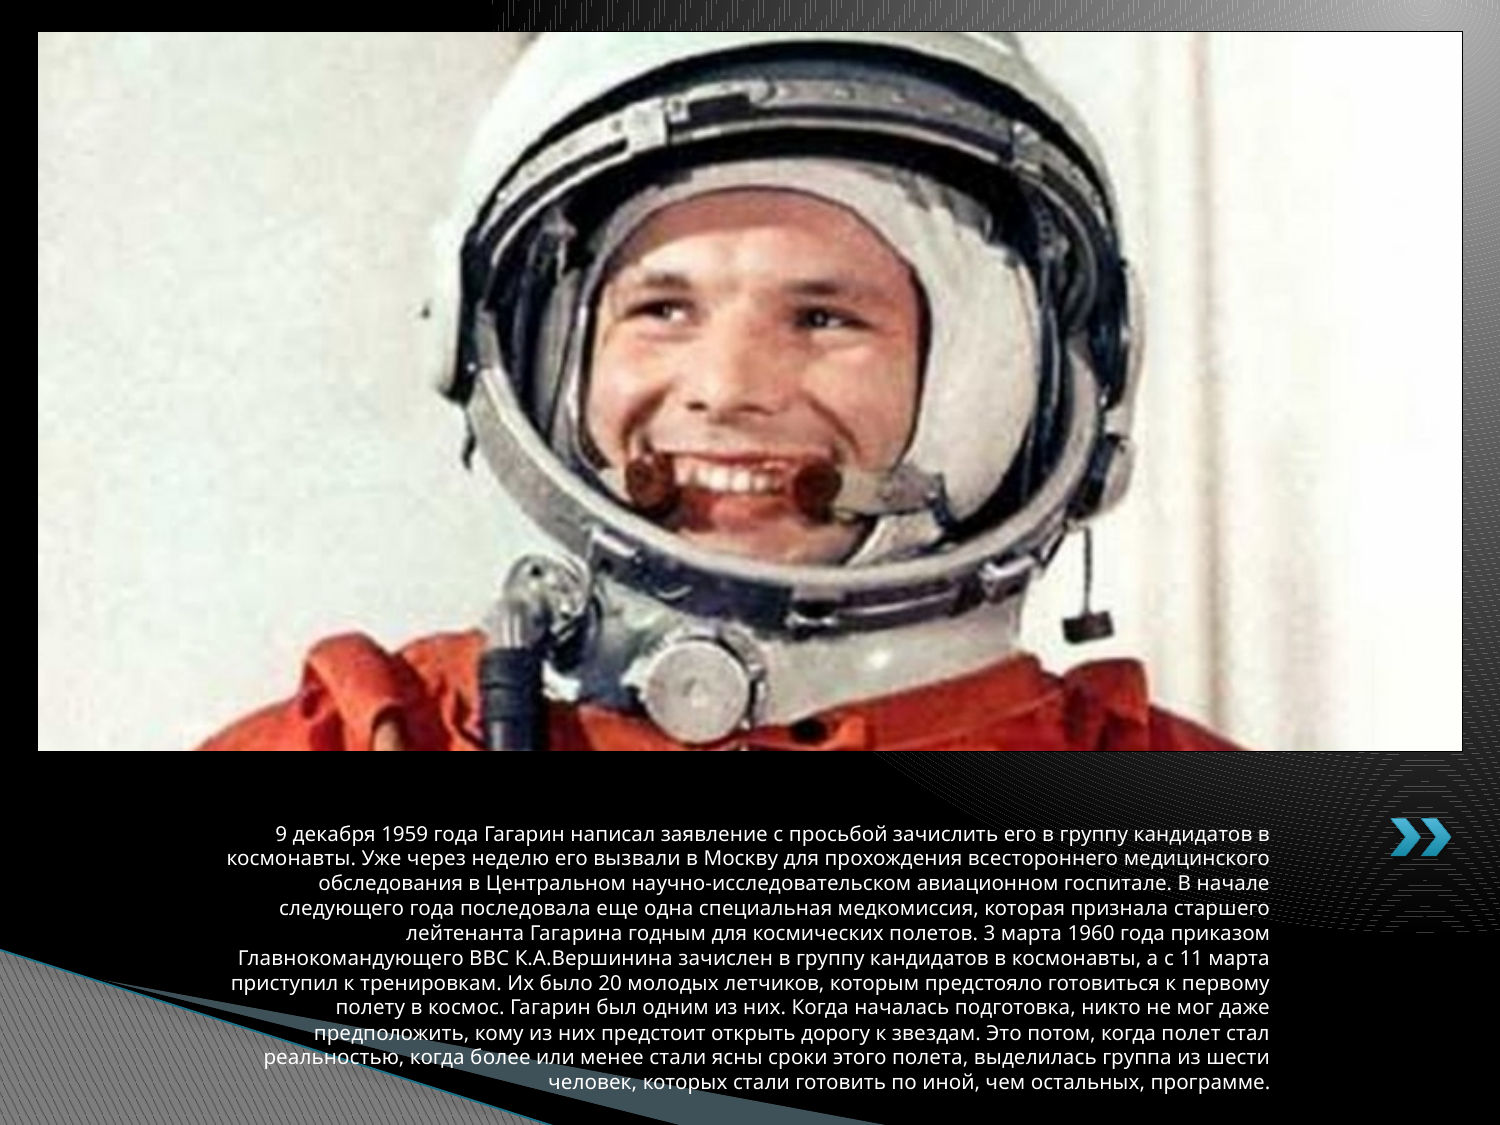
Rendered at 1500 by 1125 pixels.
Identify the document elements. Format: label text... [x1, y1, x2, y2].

list 9 декабря 1959 года Гагарин написал заявление с просьбой зачислить его в группу кандидатов в космонавты. Уже через неделю его вызвали в Москву для прохождения всестороннего медицинского обследования в Центральном научно-исследовательском авиационном госпитале. В начале следующего года последовала еще одна специальная медкомиссия, которая признала старшего лейтенанта Гагарина годным для космических полетов. 3 марта 1960 года приказом Главнокомандующего ВВС К.А.Вершинина зачислен в группу кандидатов в космонавты, а с 11 марта приступил к тренировкам. Их было 20 молодых летчиков, которым предстояло готовиться к первому полету в космос. Гагарин был одним из них. Когда началась подготовка, никто не мог даже предположить, кому из них предстоит открыть дорогу к звездам. Это потом, когда полет стал реальностью, когда более или менее стали ясны сроки этого полета, выделилась группа из шести человек, которых стали готовить по иной, чем остальных, программе. [199, 820, 1289, 1102]
picture [0, 952, 543, 1125]
picture [37, 30, 1463, 752]
